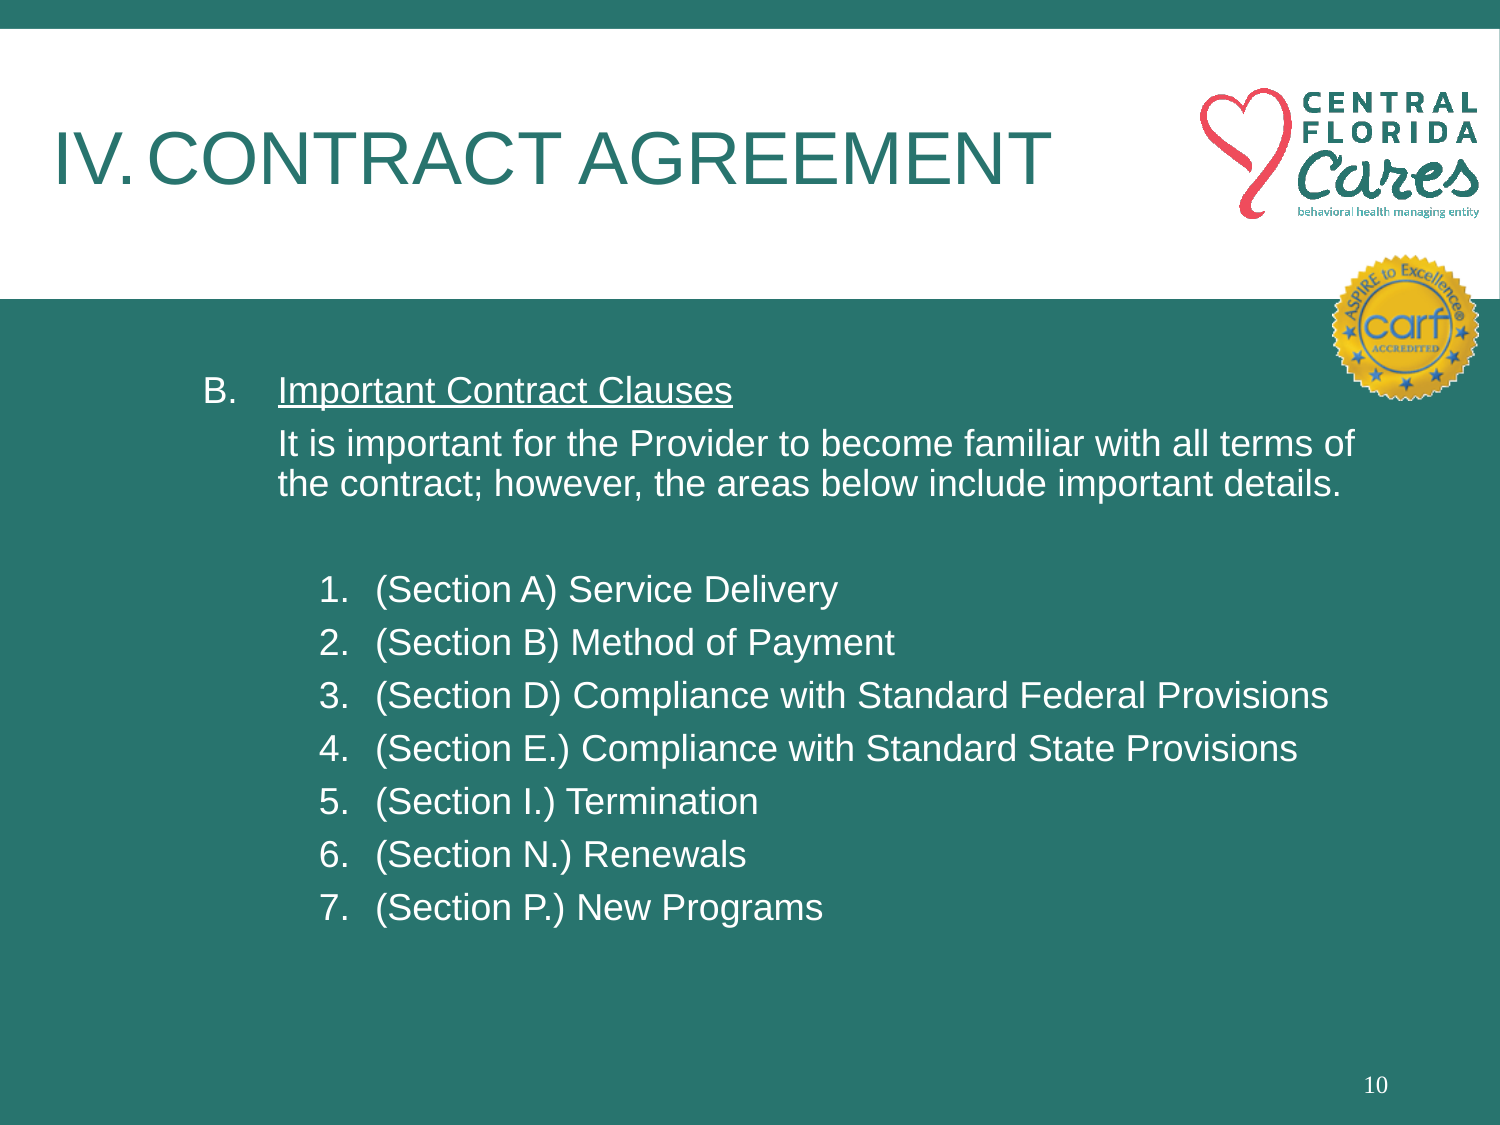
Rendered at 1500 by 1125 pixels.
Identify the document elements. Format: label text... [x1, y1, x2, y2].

slide_number 10 [1355, 1053, 1473, 1114]
title Contract Agreement [37, 37, 1452, 285]
picture [1332, 254, 1479, 401]
list Important Contract Clauses It is important for the Provider to become familiar with all terms of the contract; however, the areas below include important details. (Section A) Service Delivery (Section B) Method of Payment (Section D) Compliance with Standard Federal Provisions (Section E.) Compliance with Standard State Provisions (Section I.) Termination (Section N.) Renewals (Section P.) New Programs [37, 312, 1398, 1063]
picture [1452, 88, 1479, 219]
